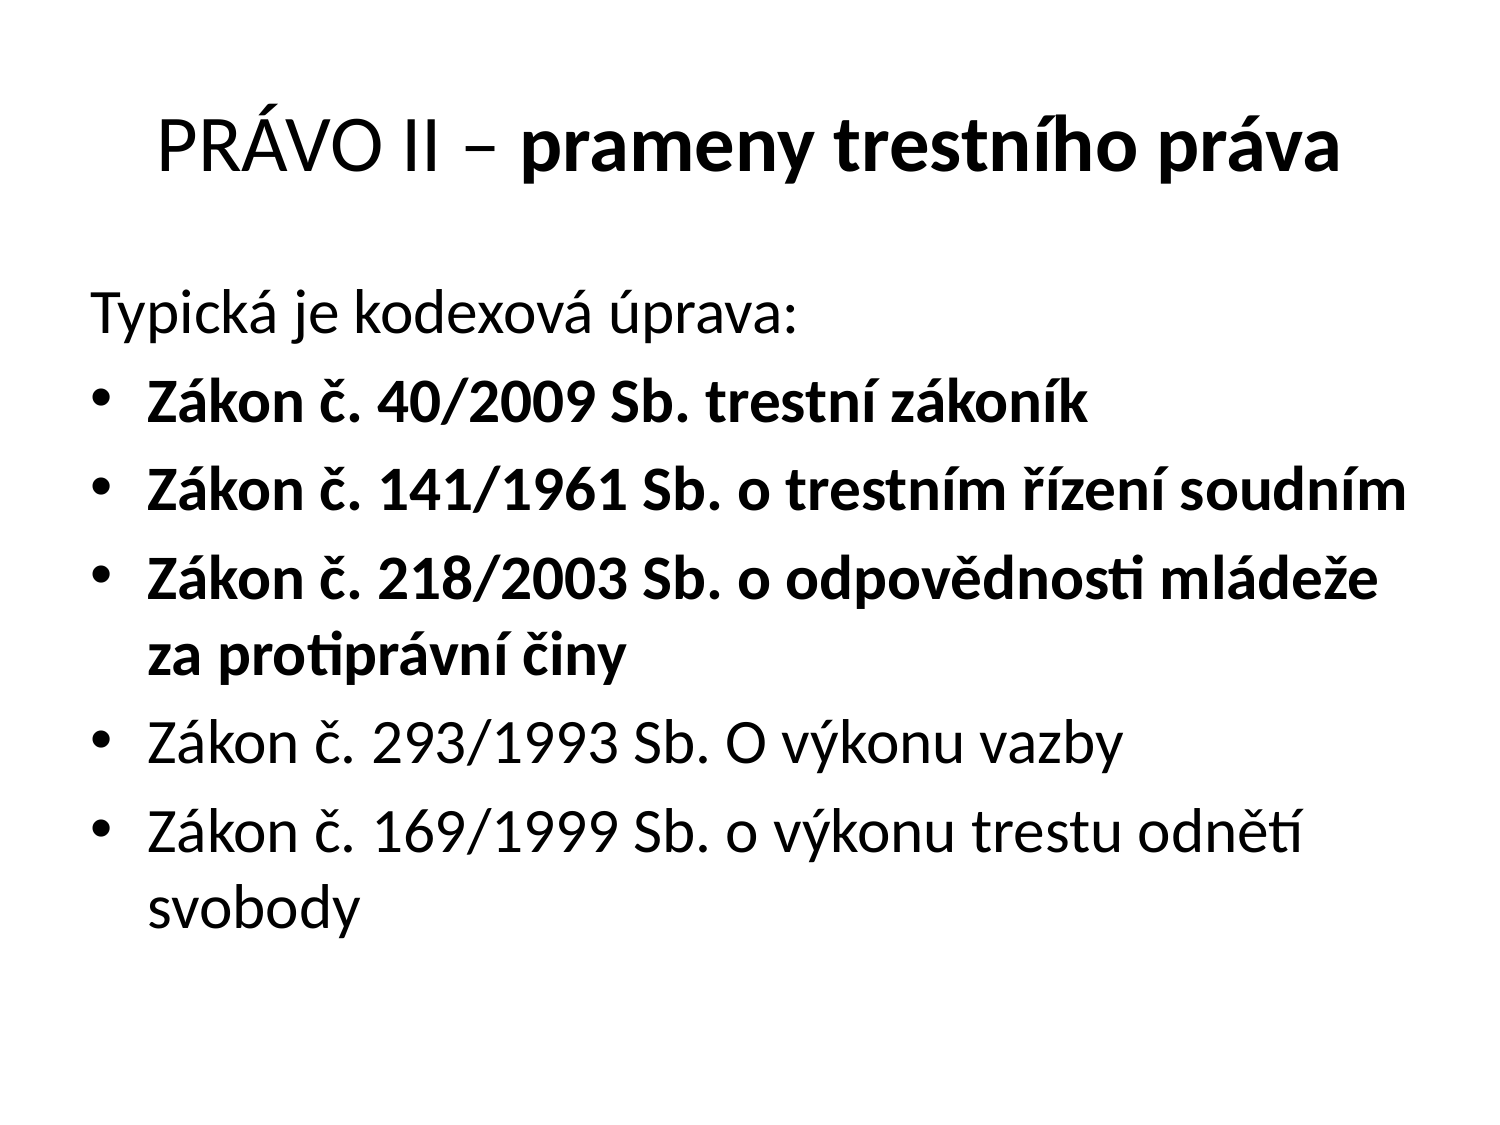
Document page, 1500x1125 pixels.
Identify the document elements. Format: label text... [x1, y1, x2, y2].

title PRÁVO II – prameny trestního práva [75, 45, 1425, 233]
list Typická je kodexová úprava: Zákon č. 40/2009 Sb. trestní zákoník Zákon č. 141/1961 Sb. o trestním řízení soudním Zákon č. 218/2003 Sb. o odpovědnosti mládeže za protiprávní činy Zákon č. 293/1993 Sb. O výkonu vazby Zákon č. 169/1999 Sb. o výkonu trestu odnětí svobody [75, 262, 1425, 1005]
